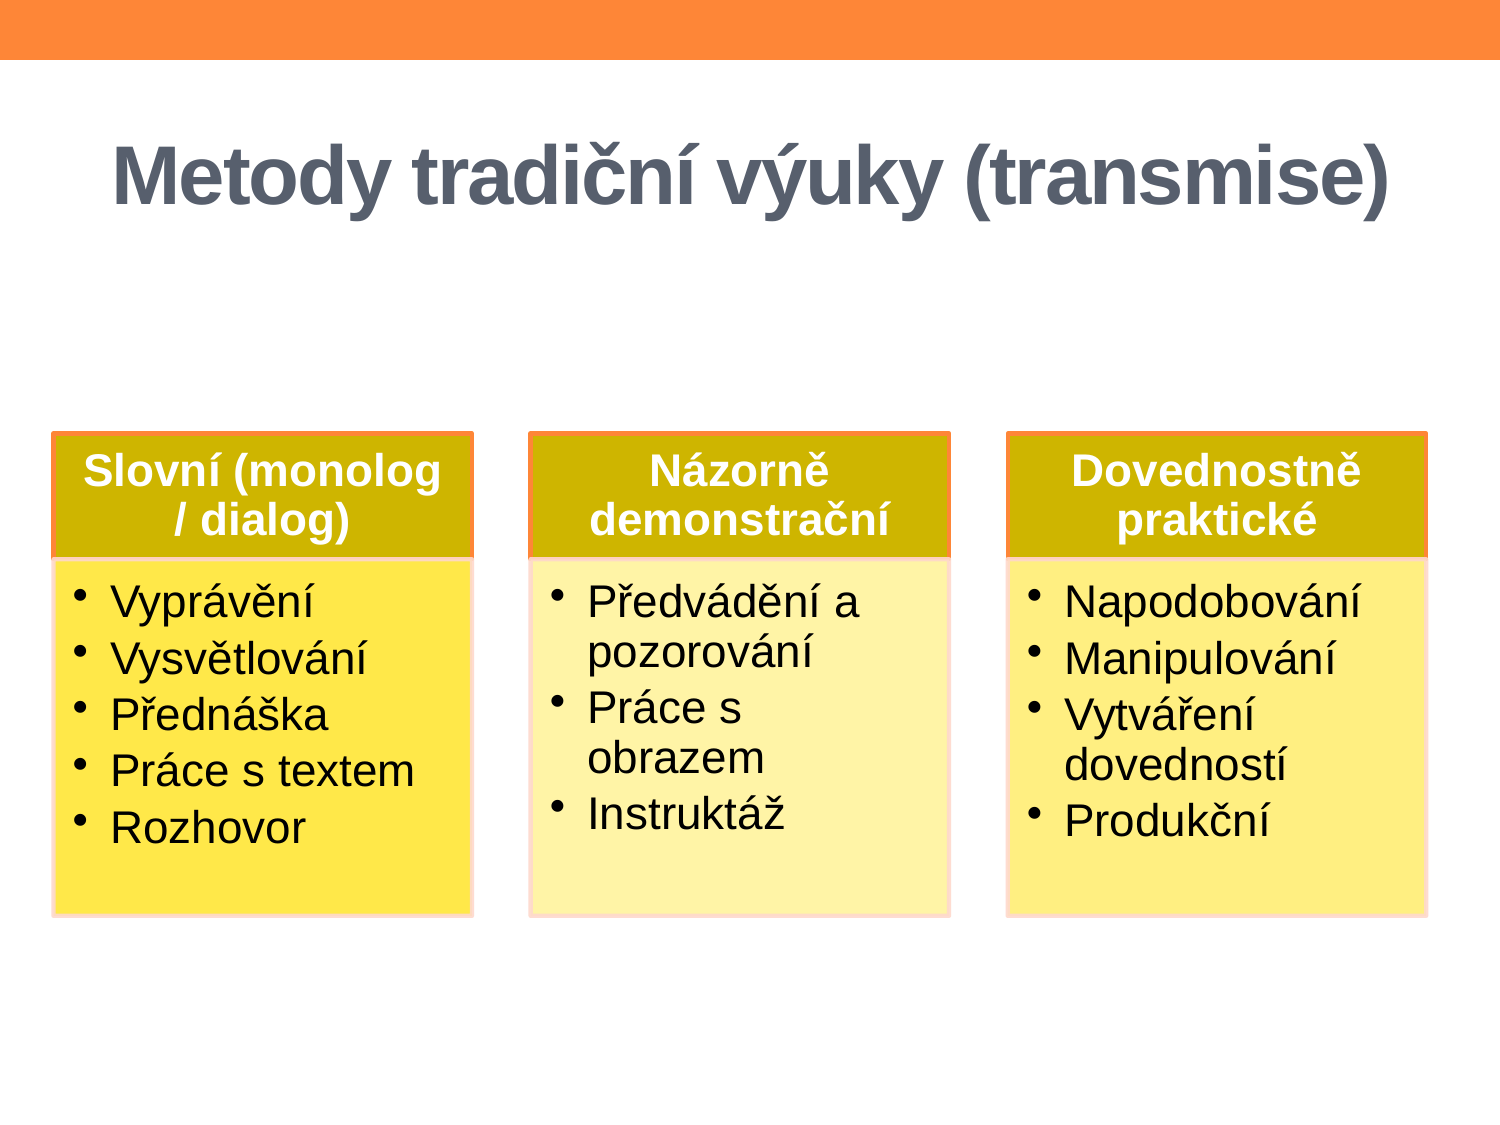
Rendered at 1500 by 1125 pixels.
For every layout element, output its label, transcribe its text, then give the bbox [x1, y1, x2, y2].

title Metody tradiční výuky (transmise) [76, 90, 1427, 253]
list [52, 278, 1427, 1071]
